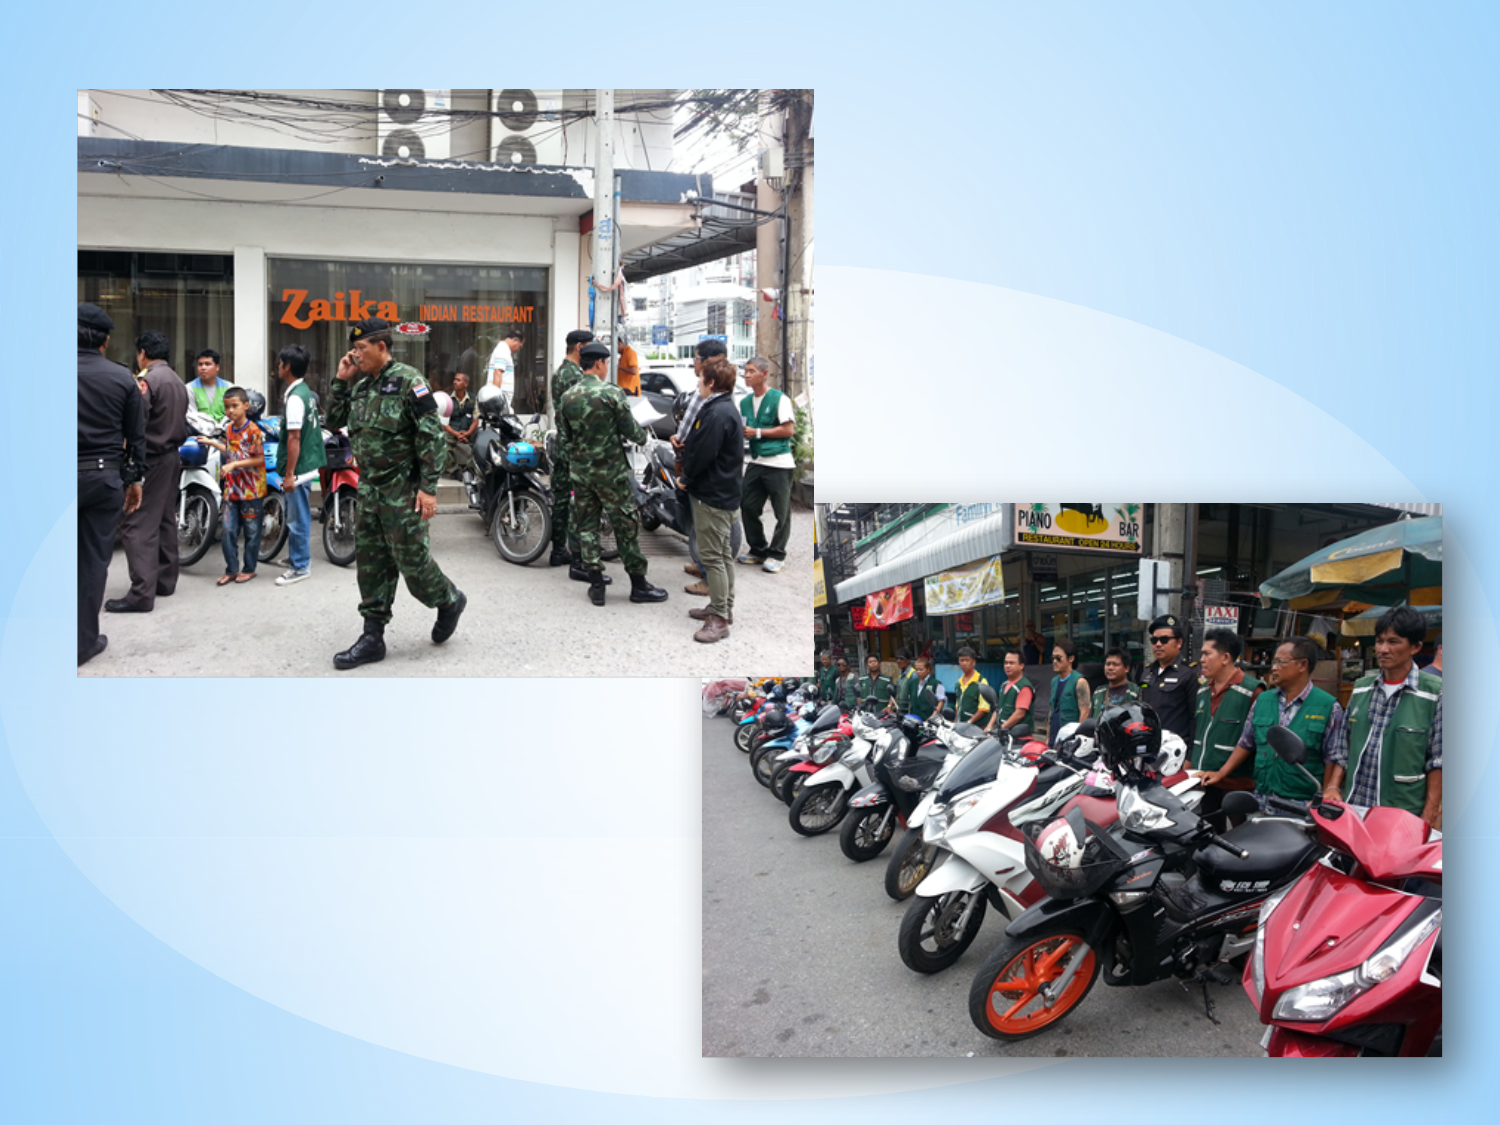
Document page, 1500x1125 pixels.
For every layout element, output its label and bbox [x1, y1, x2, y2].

picture [76, 89, 1444, 1059]
